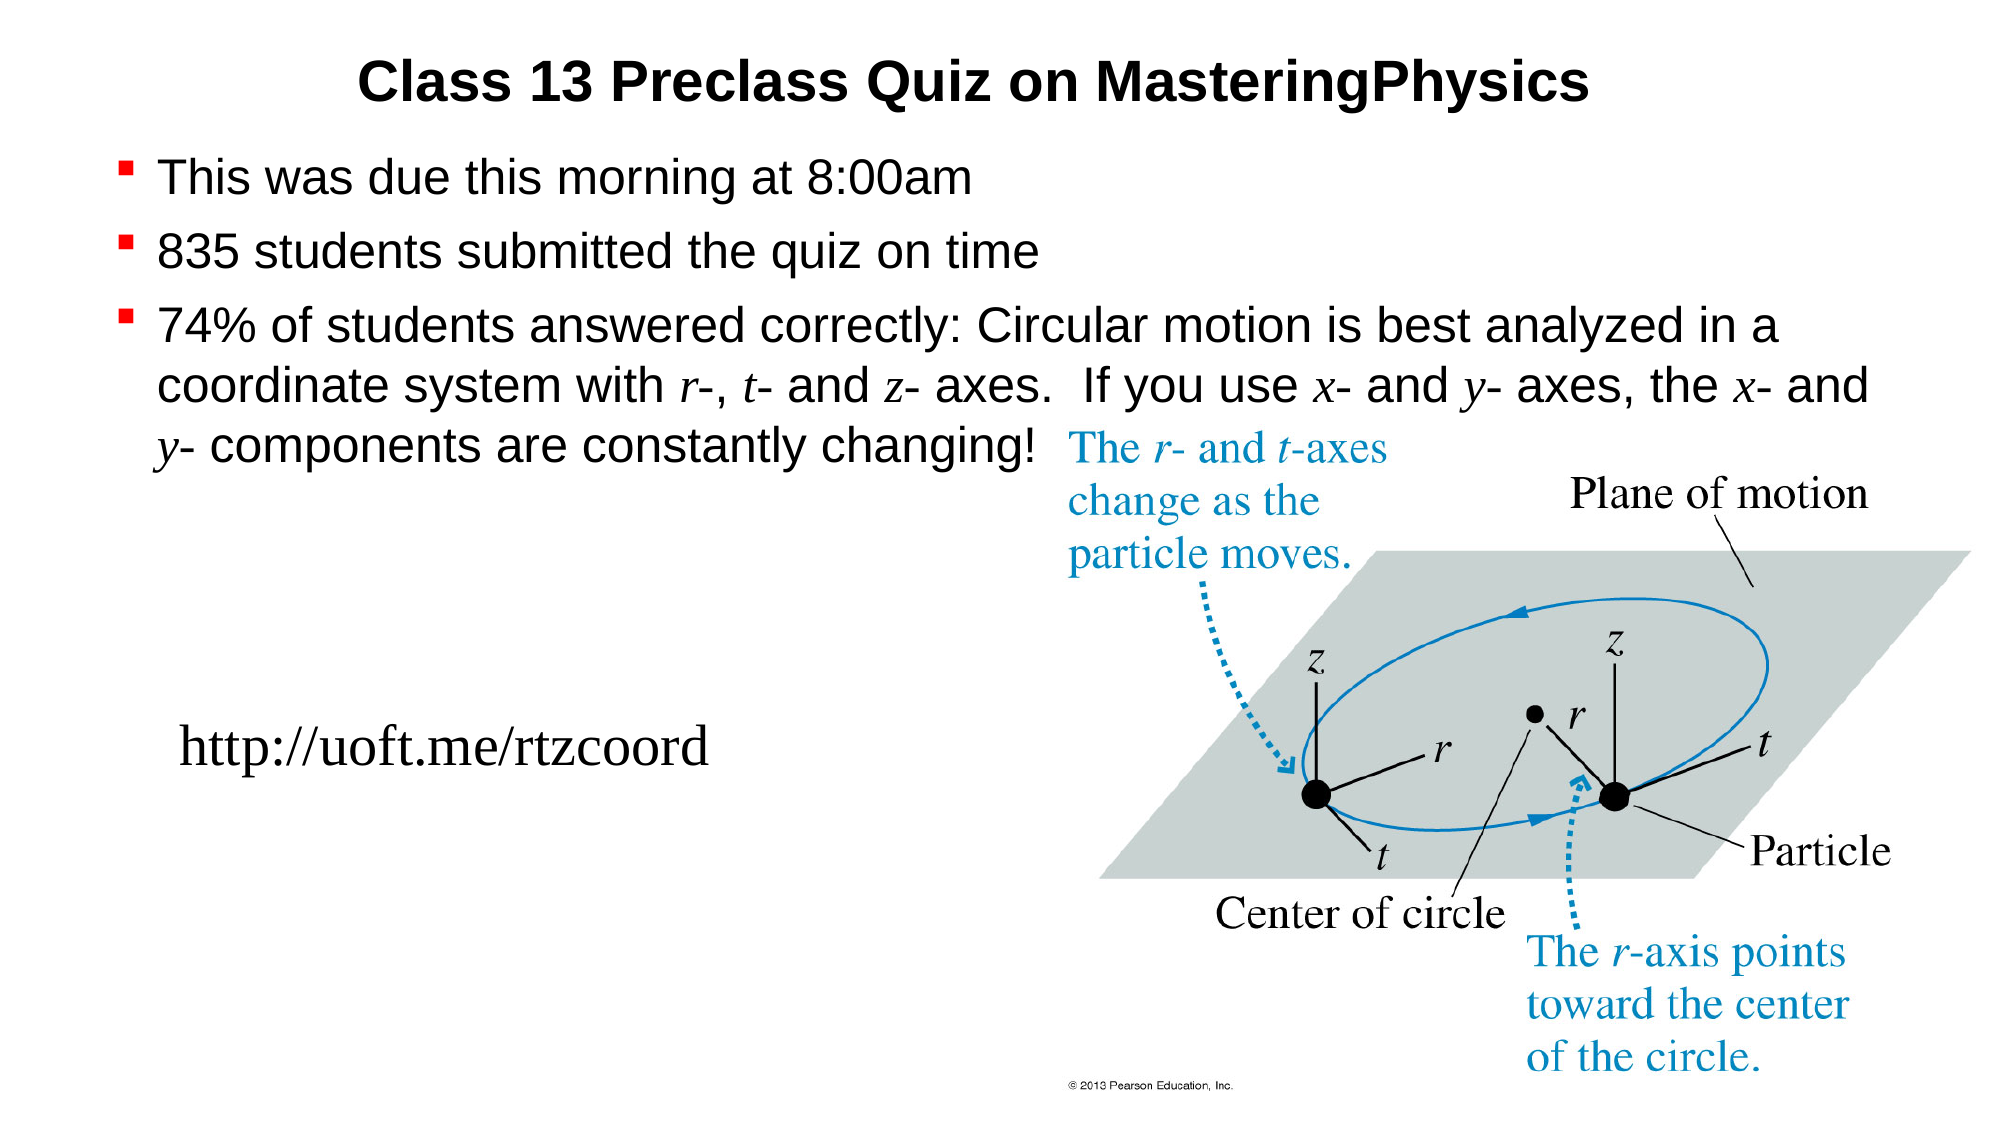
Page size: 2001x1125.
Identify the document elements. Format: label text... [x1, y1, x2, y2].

picture [1062, 424, 1977, 1101]
title Class 13 Preclass Quiz on MasteringPhysics [174, 37, 1775, 118]
text_box This was due this morning at 8:00am 835 students submitted the quiz on time 74% of students answered correctly: Circular motion is best analyzed in a coordinate system with r-, t- and z- axes. If you use x- and y- axes, the x- and y- components are constantly changing! [99, 137, 1900, 481]
text_box http://uoft.me/rtzcoord [164, 699, 725, 785]
